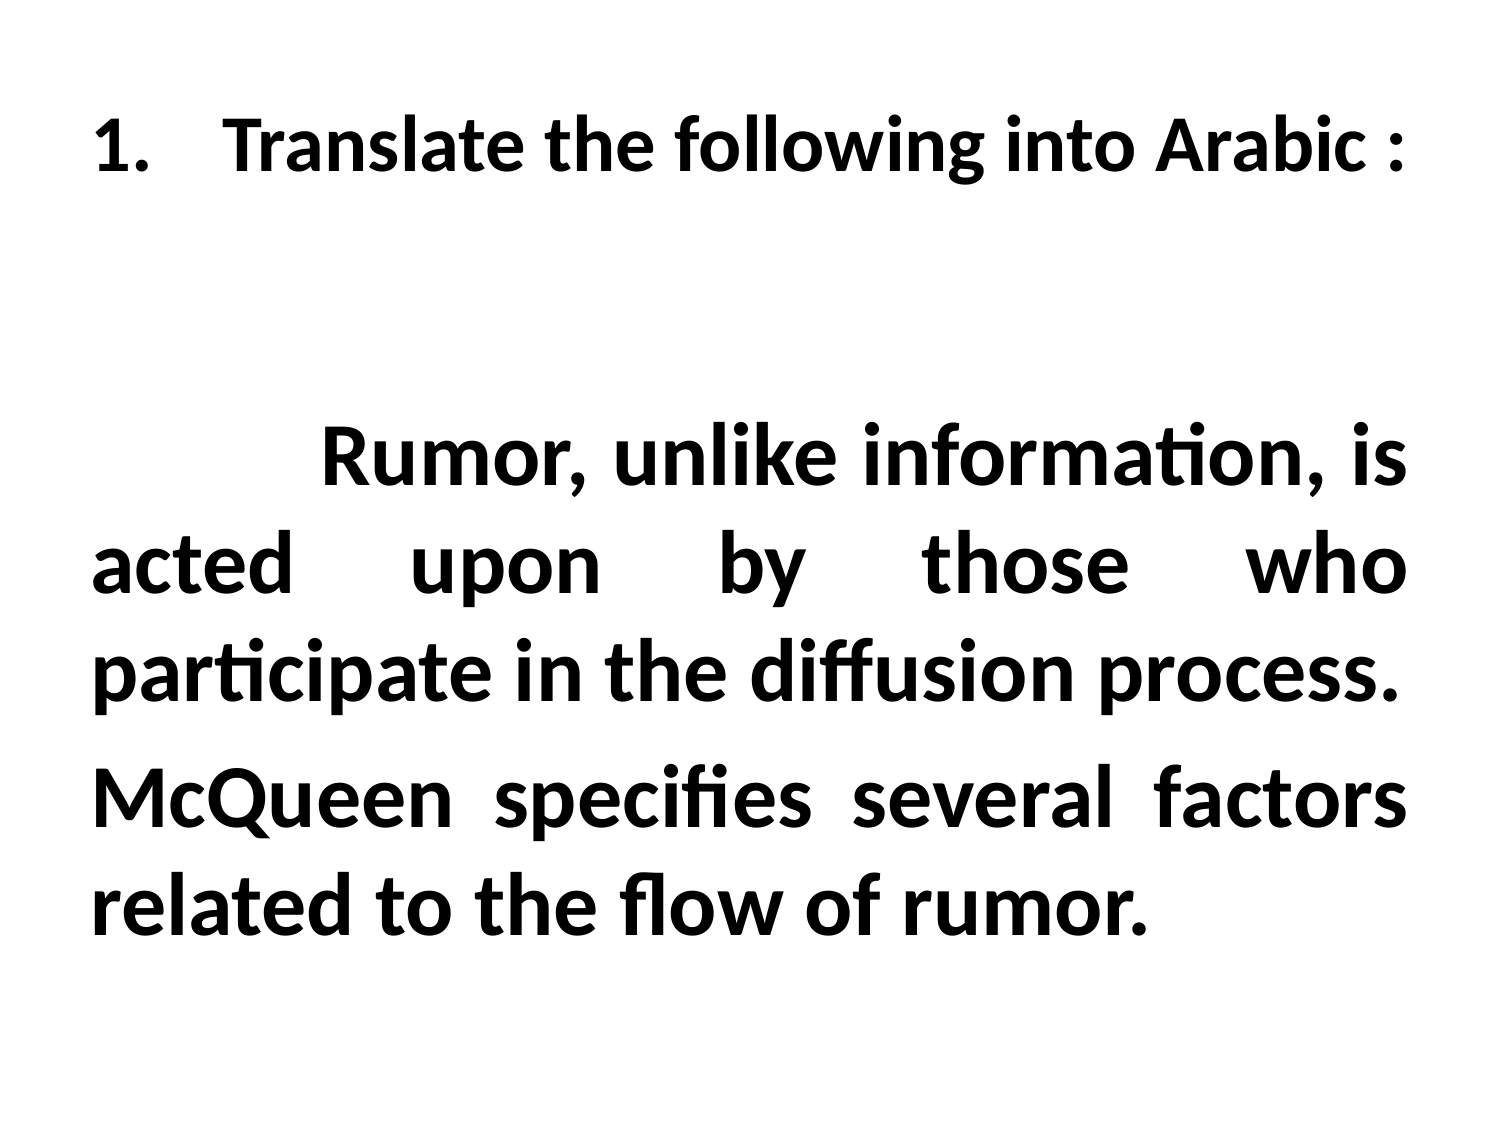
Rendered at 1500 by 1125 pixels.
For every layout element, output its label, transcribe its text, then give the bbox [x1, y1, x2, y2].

list Rumor, unlike information, is acted upon by those who participate in the diffusion process. McQueen specifies several factors related to the flow of rumor. [75, 262, 1425, 1005]
title 1. Translate the following into Arabic : [75, 45, 1425, 233]
